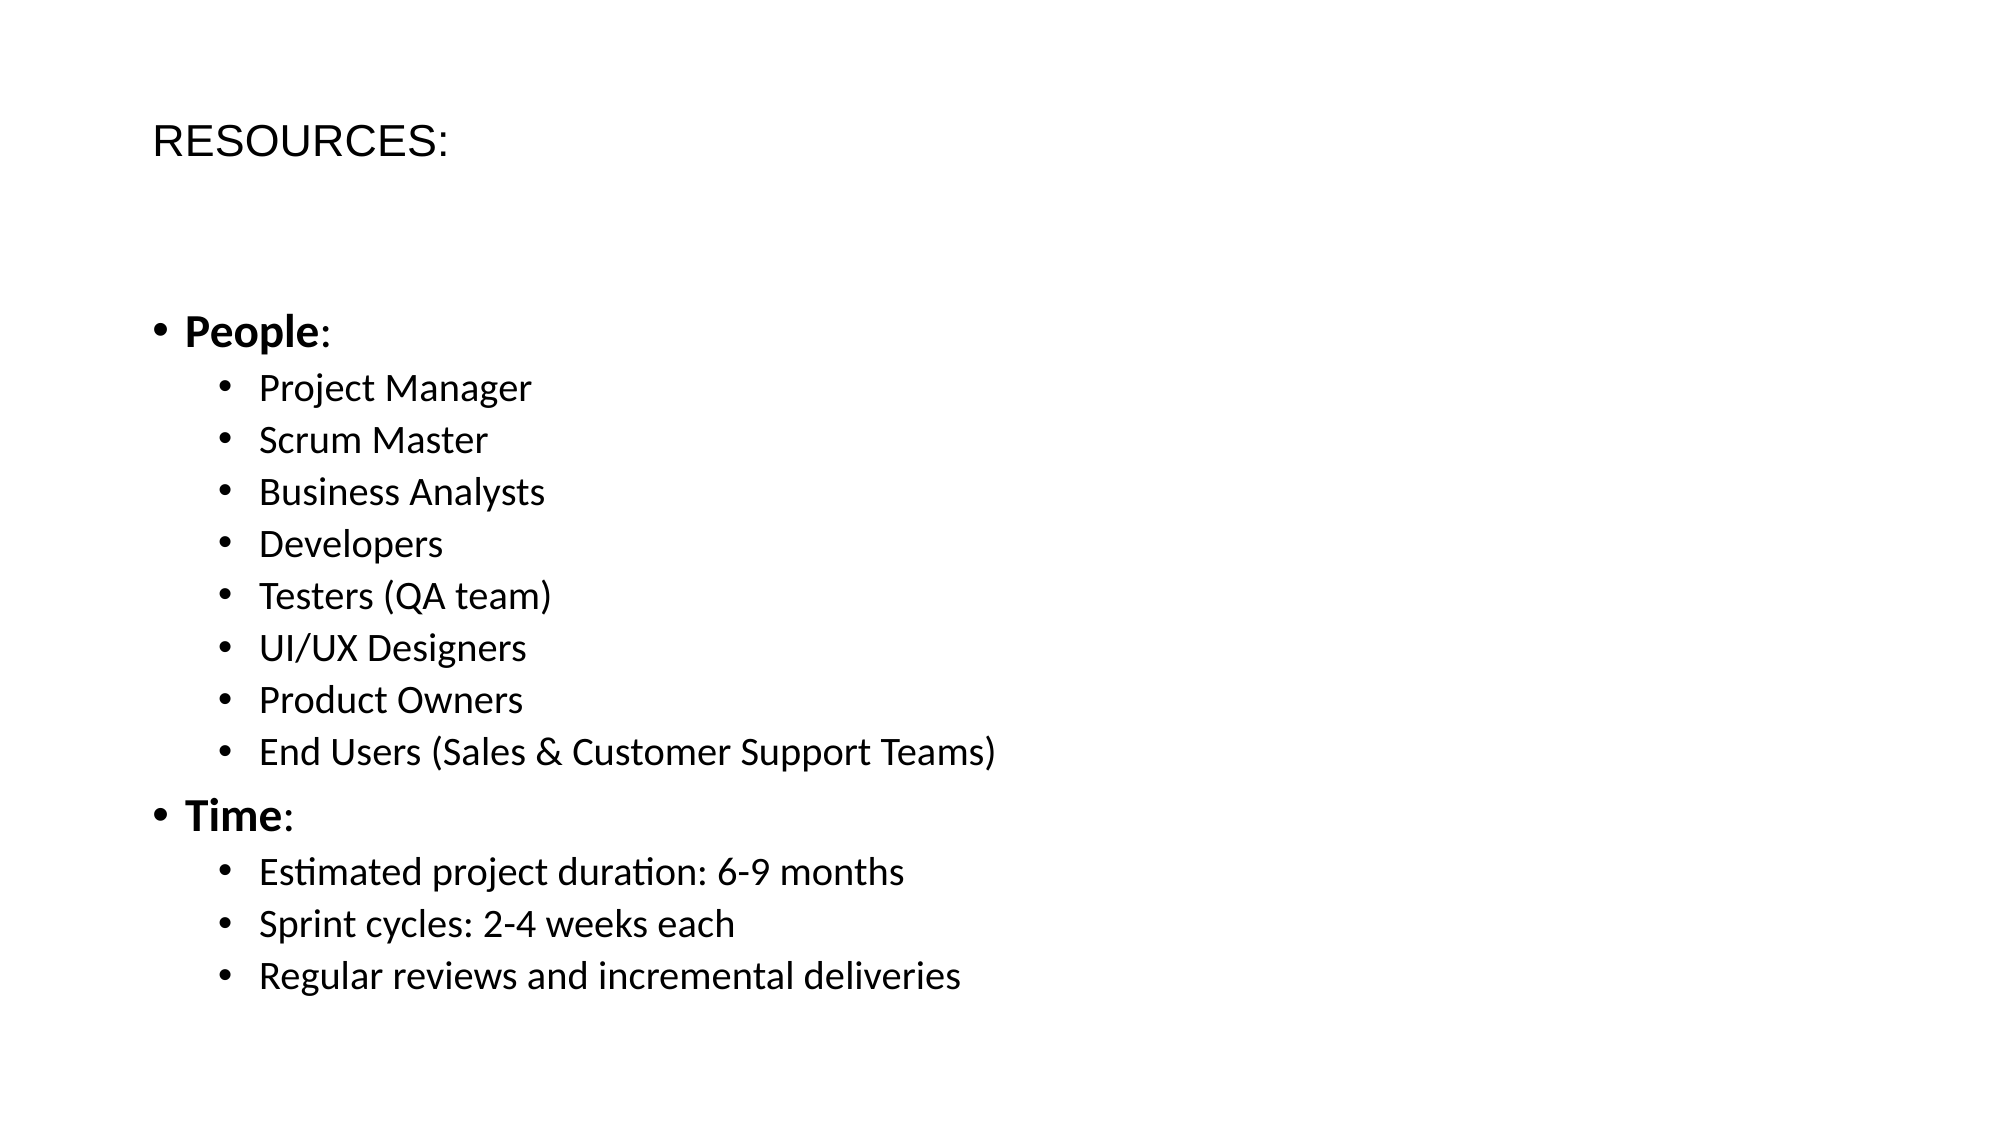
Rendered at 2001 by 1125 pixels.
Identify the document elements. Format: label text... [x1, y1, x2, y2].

list People: Project Manager Scrum Master Business Analysts Developers Testers (QA team) UI/UX Designers Product Owners End Users (Sales & Customer Support Teams) Time: Estimated project duration: 6-9 months Sprint cycles: 2-4 weeks each Regular reviews and incremental deliveries [137, 299, 1863, 1014]
title RESOURCES: [137, 59, 1863, 278]
